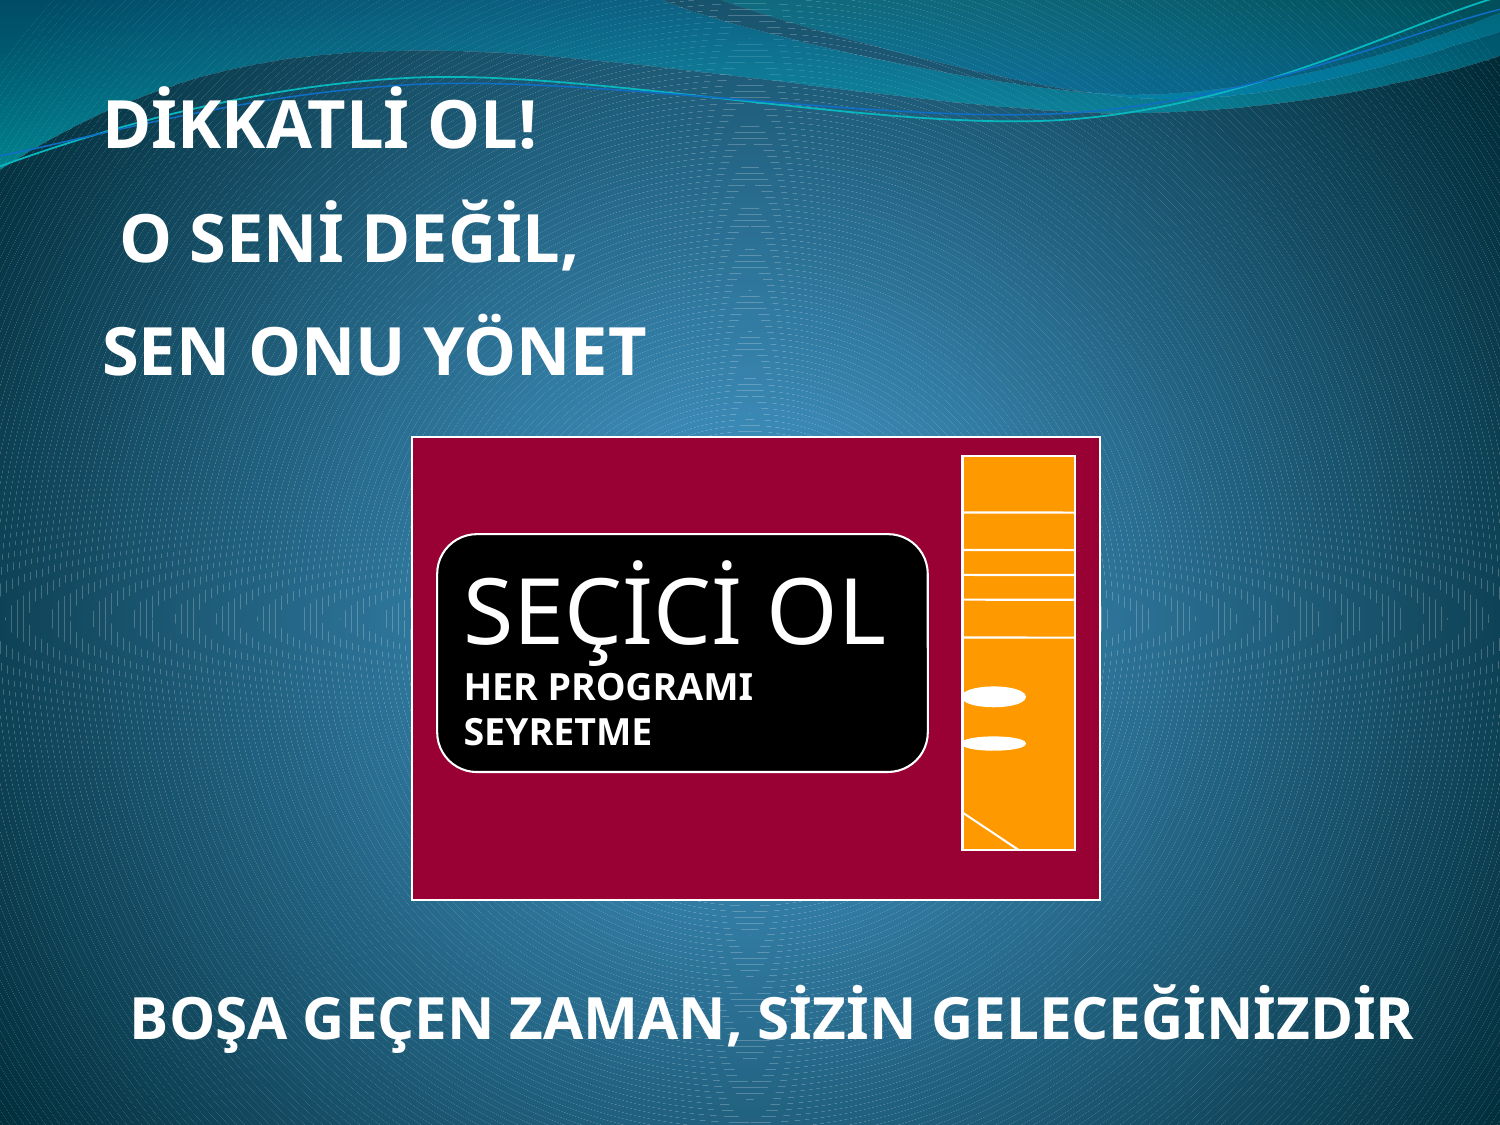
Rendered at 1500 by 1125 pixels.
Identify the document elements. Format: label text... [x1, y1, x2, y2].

text_box [962, 456, 1075, 512]
text_box [412, 437, 1100, 900]
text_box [962, 812, 1019, 851]
text_box [962, 737, 1025, 750]
text_box [349, 512, 412, 813]
text_box [962, 513, 1075, 599]
text_box [962, 600, 1075, 637]
text_box SEÇİCİ OL HER PROGRAMI SEYRETME [437, 534, 928, 773]
text_box BOŞA GEÇEN ZAMAN, SİZİN GELECEĞİNİZDİR [115, 973, 1430, 1059]
text_box [962, 638, 1075, 850]
text_box DİKKATLİ OL! O SENİ DEĞİL, SEN ONU YÖNET [87, 74, 1425, 397]
text_box [962, 687, 1025, 707]
